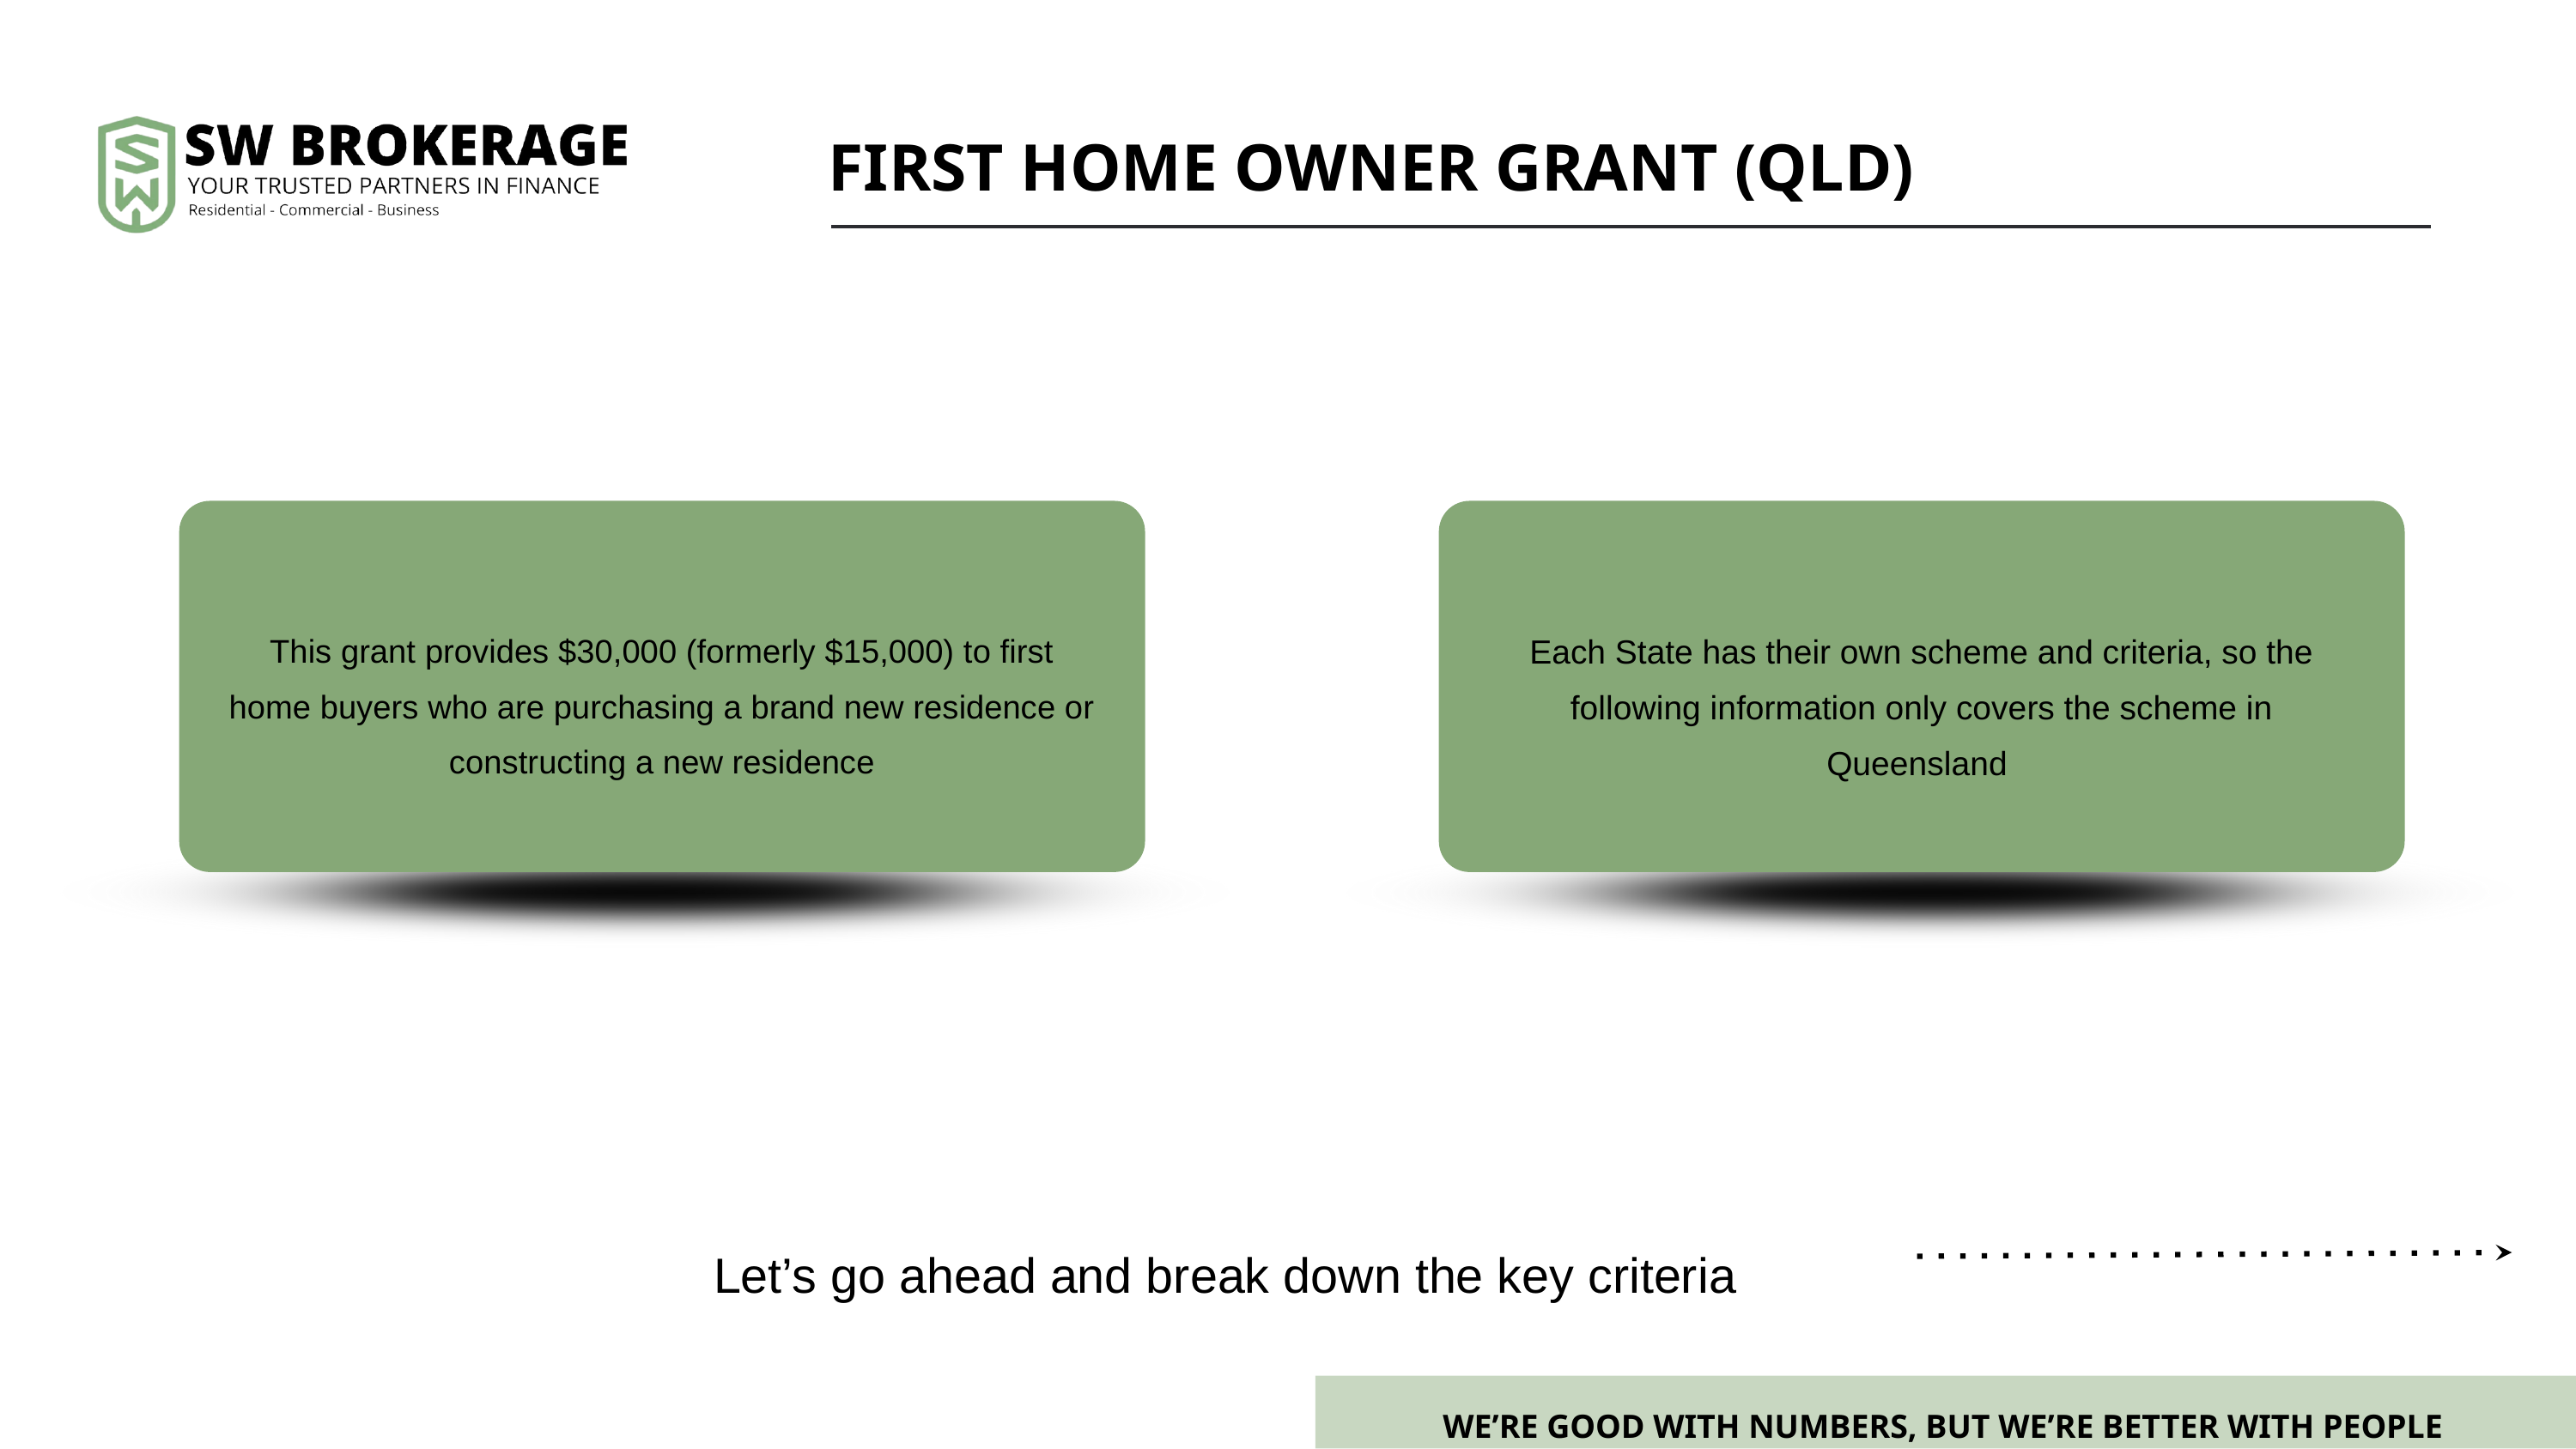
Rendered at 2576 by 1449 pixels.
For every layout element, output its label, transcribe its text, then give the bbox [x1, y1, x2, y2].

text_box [1917, 1252, 2512, 1257]
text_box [35, 66, 2576, 275]
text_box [1438, 475, 2405, 873]
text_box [179, 475, 1145, 873]
text_box [60, 836, 1231, 948]
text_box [1315, 1349, 2576, 1449]
text_box Let’s go ahead and break down the key criteria [714, 1220, 1917, 1304]
text_box [1345, 837, 2516, 948]
